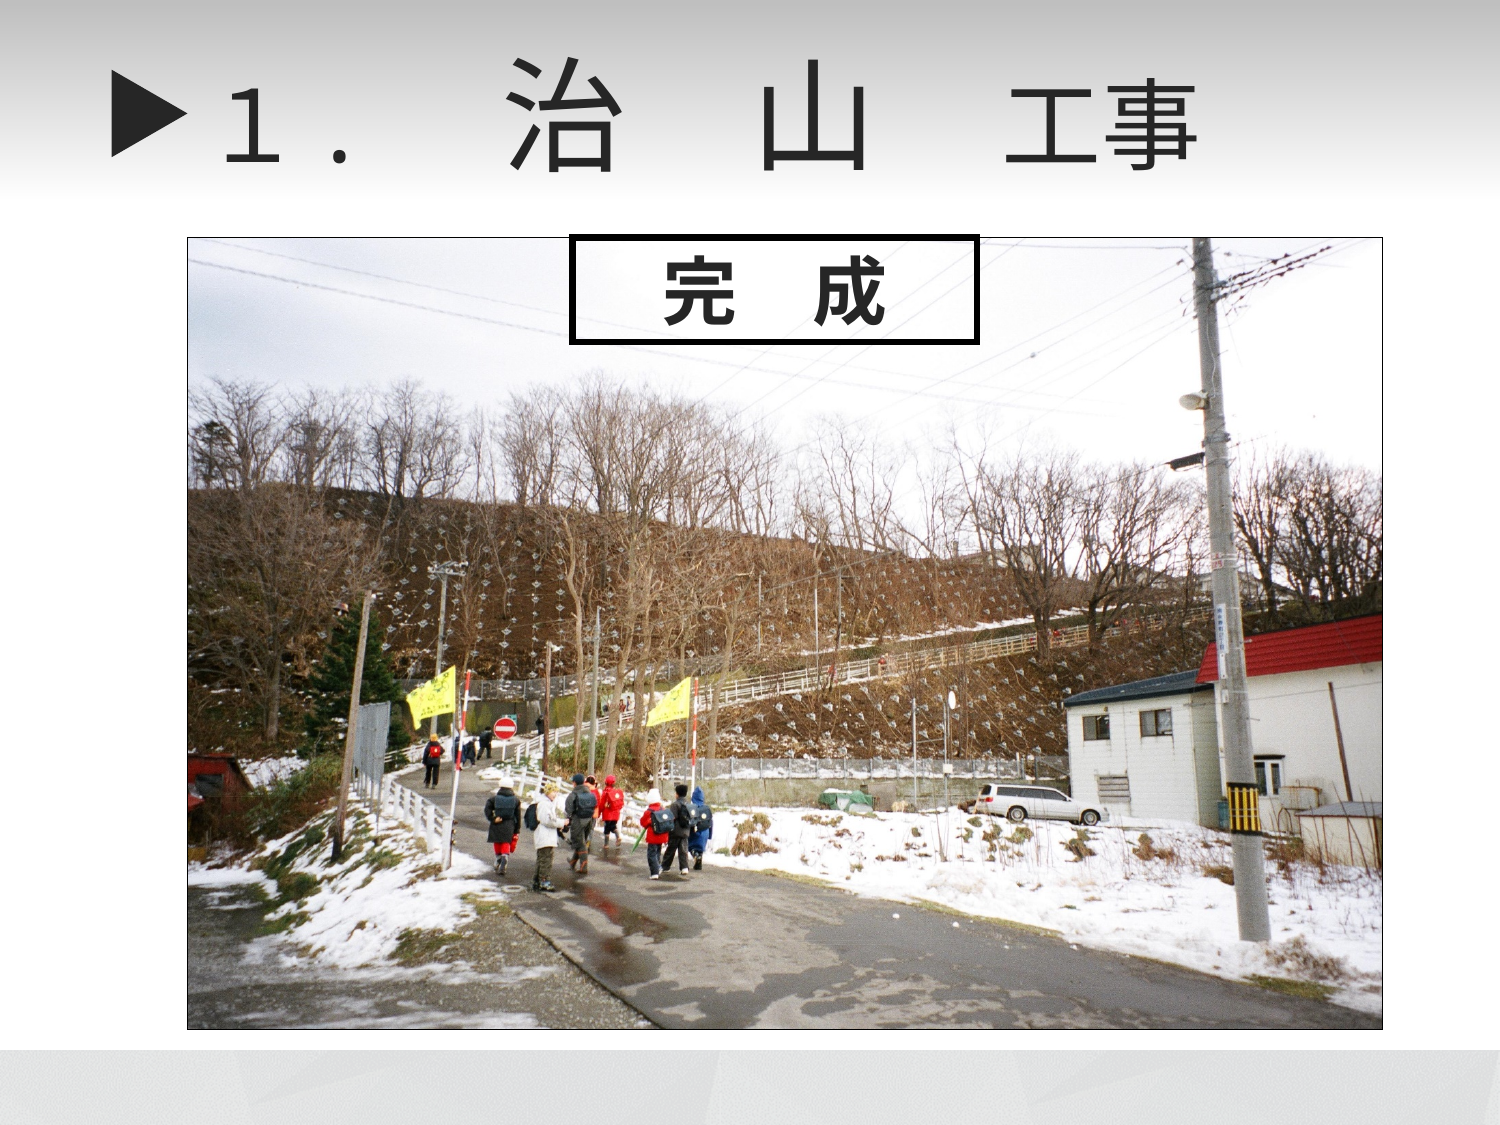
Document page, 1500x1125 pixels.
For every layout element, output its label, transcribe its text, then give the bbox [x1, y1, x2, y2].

text_box １. 治 山 工事 [187, 30, 1500, 197]
picture [0, 1050, 1500, 1125]
picture [187, 237, 1383, 1030]
text_box [111, 69, 187, 158]
